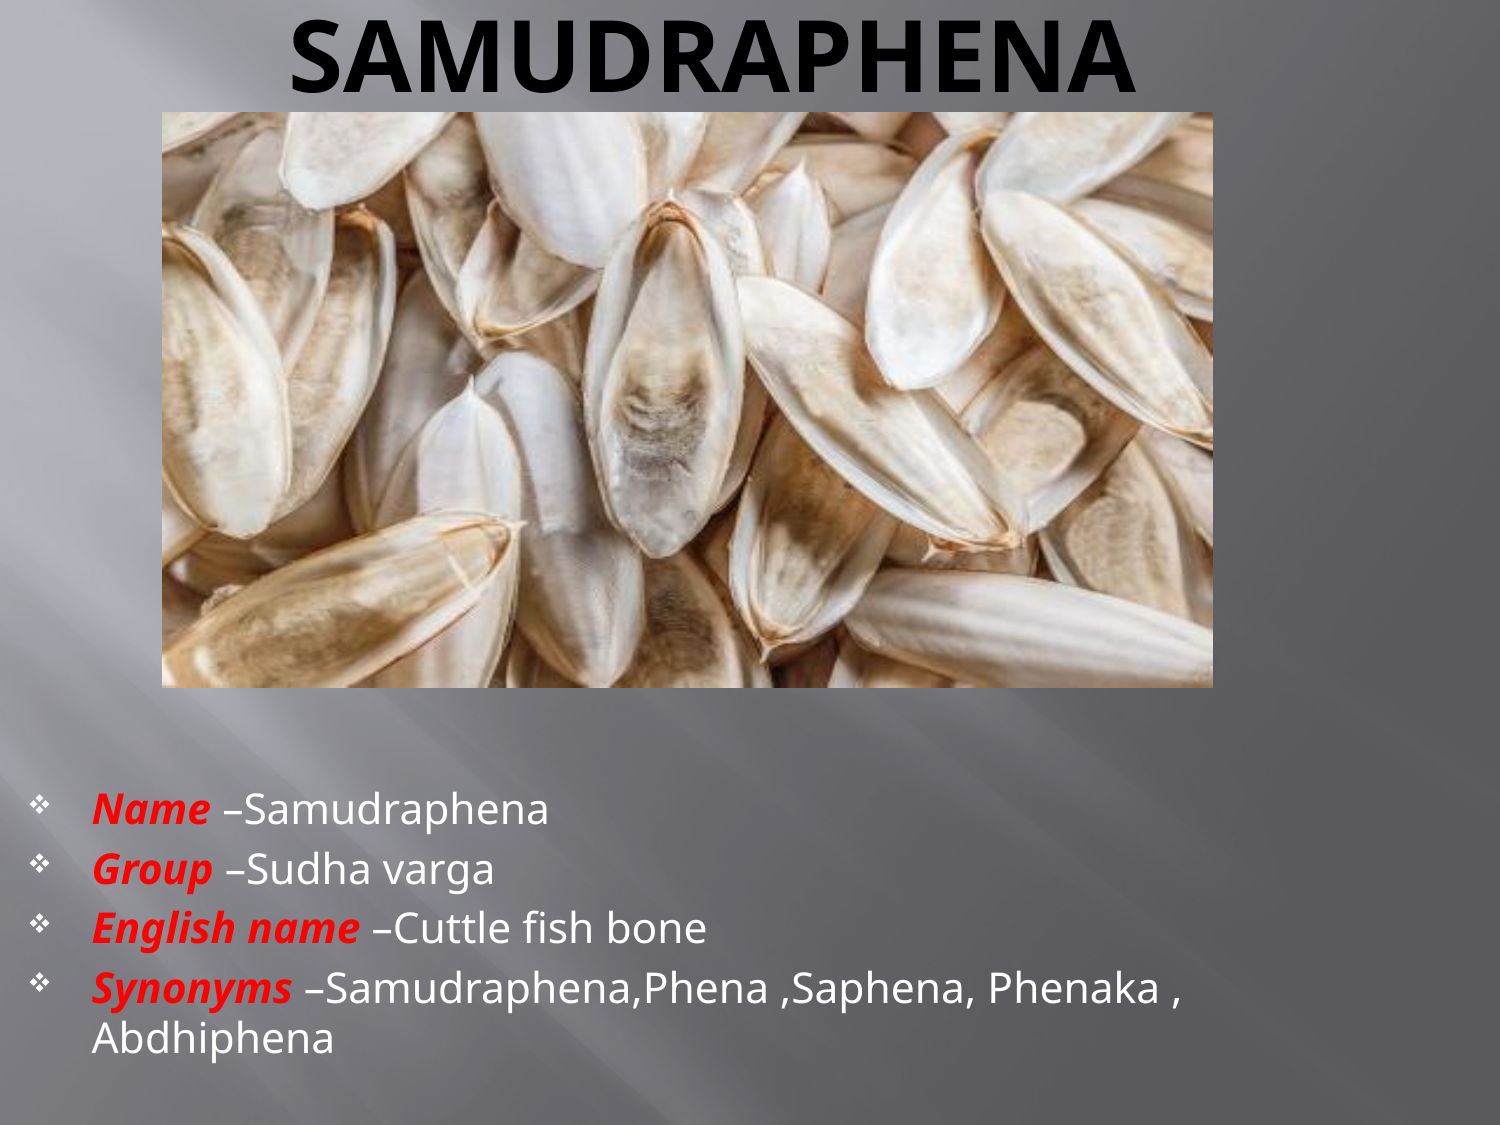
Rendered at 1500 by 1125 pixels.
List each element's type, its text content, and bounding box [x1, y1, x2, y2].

title samudraphena [37, 0, 1388, 113]
picture [162, 112, 1213, 688]
subtitle Name –Samudraphena Group –Sudha varga English name –Cuttle fish bone Synonyms –Samudraphena,Phena ,Saphena, Phenaka , Abdhiphena [12, 774, 1438, 1072]
